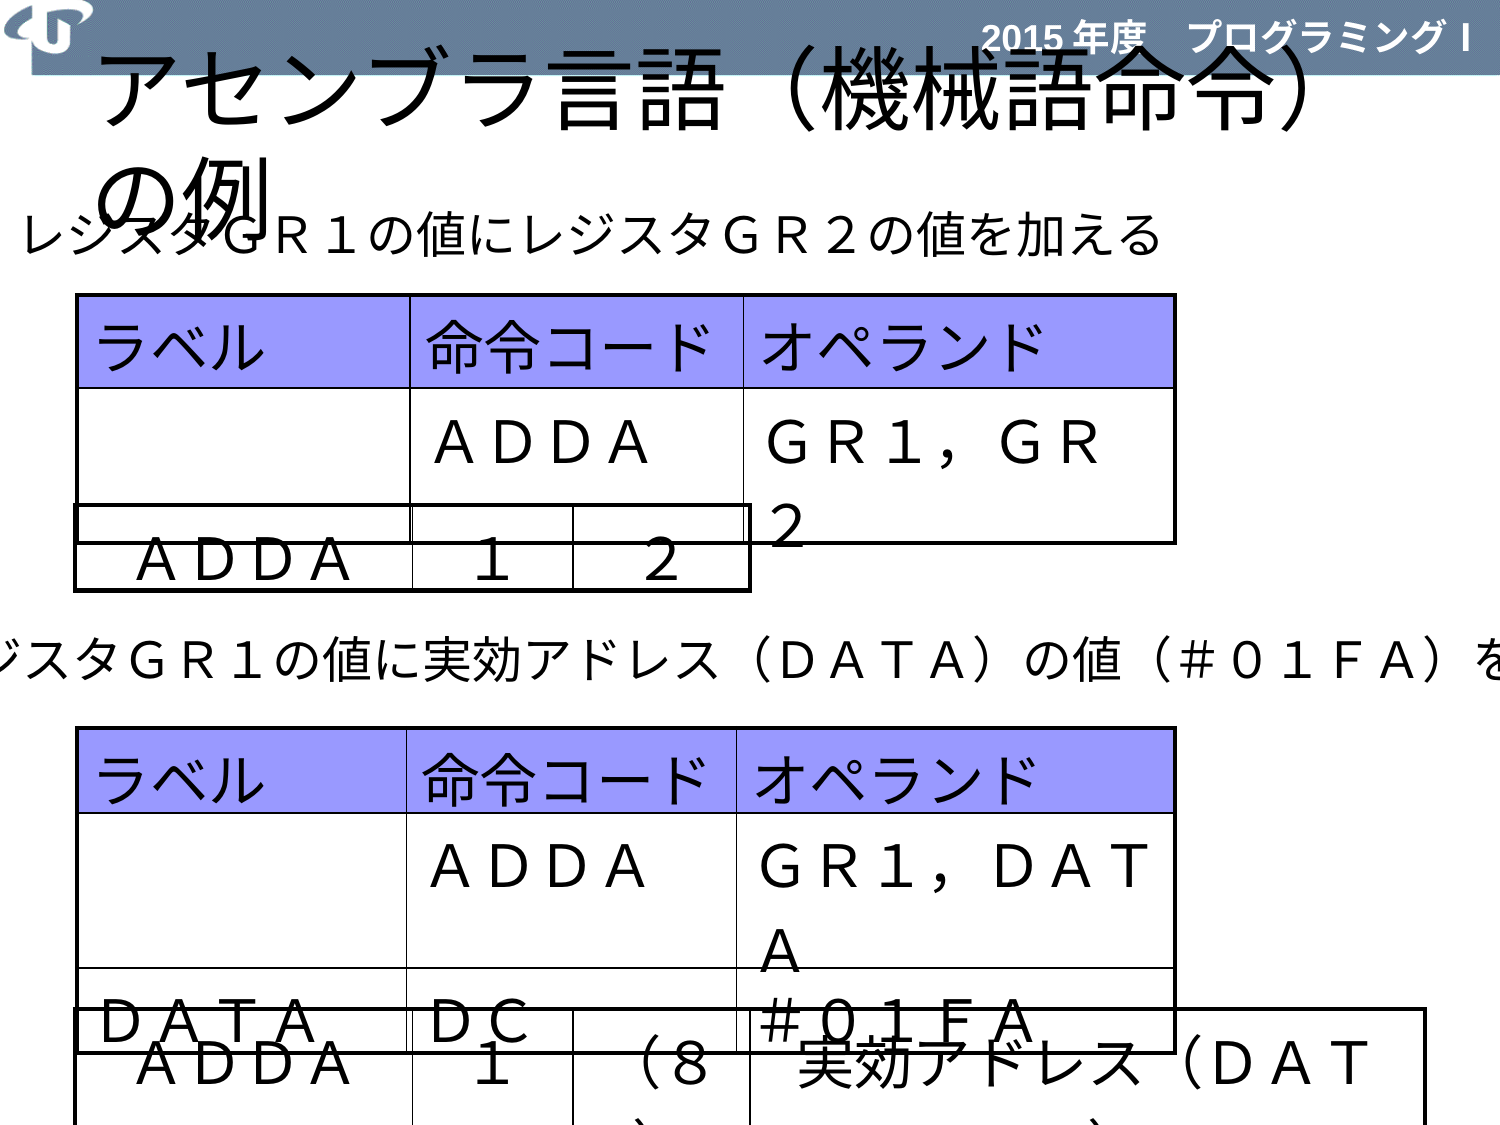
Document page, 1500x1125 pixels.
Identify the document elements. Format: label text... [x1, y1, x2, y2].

table_header オペランド [737, 730, 1173, 812]
table_cell [79, 814, 406, 967]
table_header （８） [574, 1055, 749, 1125]
table_header 命令コード [407, 730, 736, 812]
table_header ラベル [79, 730, 406, 812]
table_header 実効アドレス（ＤＡＴＡ） [751, 1011, 1423, 1125]
table_cell ＃０１ＦＡ [737, 969, 1173, 1051]
table_header １ [413, 1055, 572, 1125]
picture [0, 697, 1500, 1125]
title アセンブラ言語（機械語命令）の例 [75, 75, 1425, 208]
text_box ■レジスタＧＲ１の値に実効アドレス（ＤＡＴＡ）の値（＃０１ＦＡ）を加える [0, 621, 1500, 697]
table_header ＡＤＤＡ [77, 1055, 412, 1125]
table_cell ＡＤＤＡ [407, 814, 736, 967]
table_header ラベル [79, 297, 409, 387]
text_box ■レジスタＧＲ１の値にレジスタＧＲ２の値を加える [0, 196, 1180, 272]
table_header オペランド [744, 297, 1173, 387]
table_cell ＤＡＴＡ [79, 969, 406, 1051]
table_cell [79, 389, 409, 541]
table_cell ＡＤＤＡ [411, 389, 743, 541]
table_header １ [413, 545, 572, 588]
picture [0, 0, 1500, 621]
table_header ＡＤＤＡ [77, 545, 412, 588]
table_header 命令コード [411, 297, 743, 387]
table_cell ＧＲ１，ＧＲ２ [744, 389, 1173, 541]
table_cell ＤＣ [407, 969, 736, 1051]
table_cell ＧＲ１，ＤＡＴＡ [737, 814, 1173, 967]
table_header ２ [574, 545, 748, 588]
